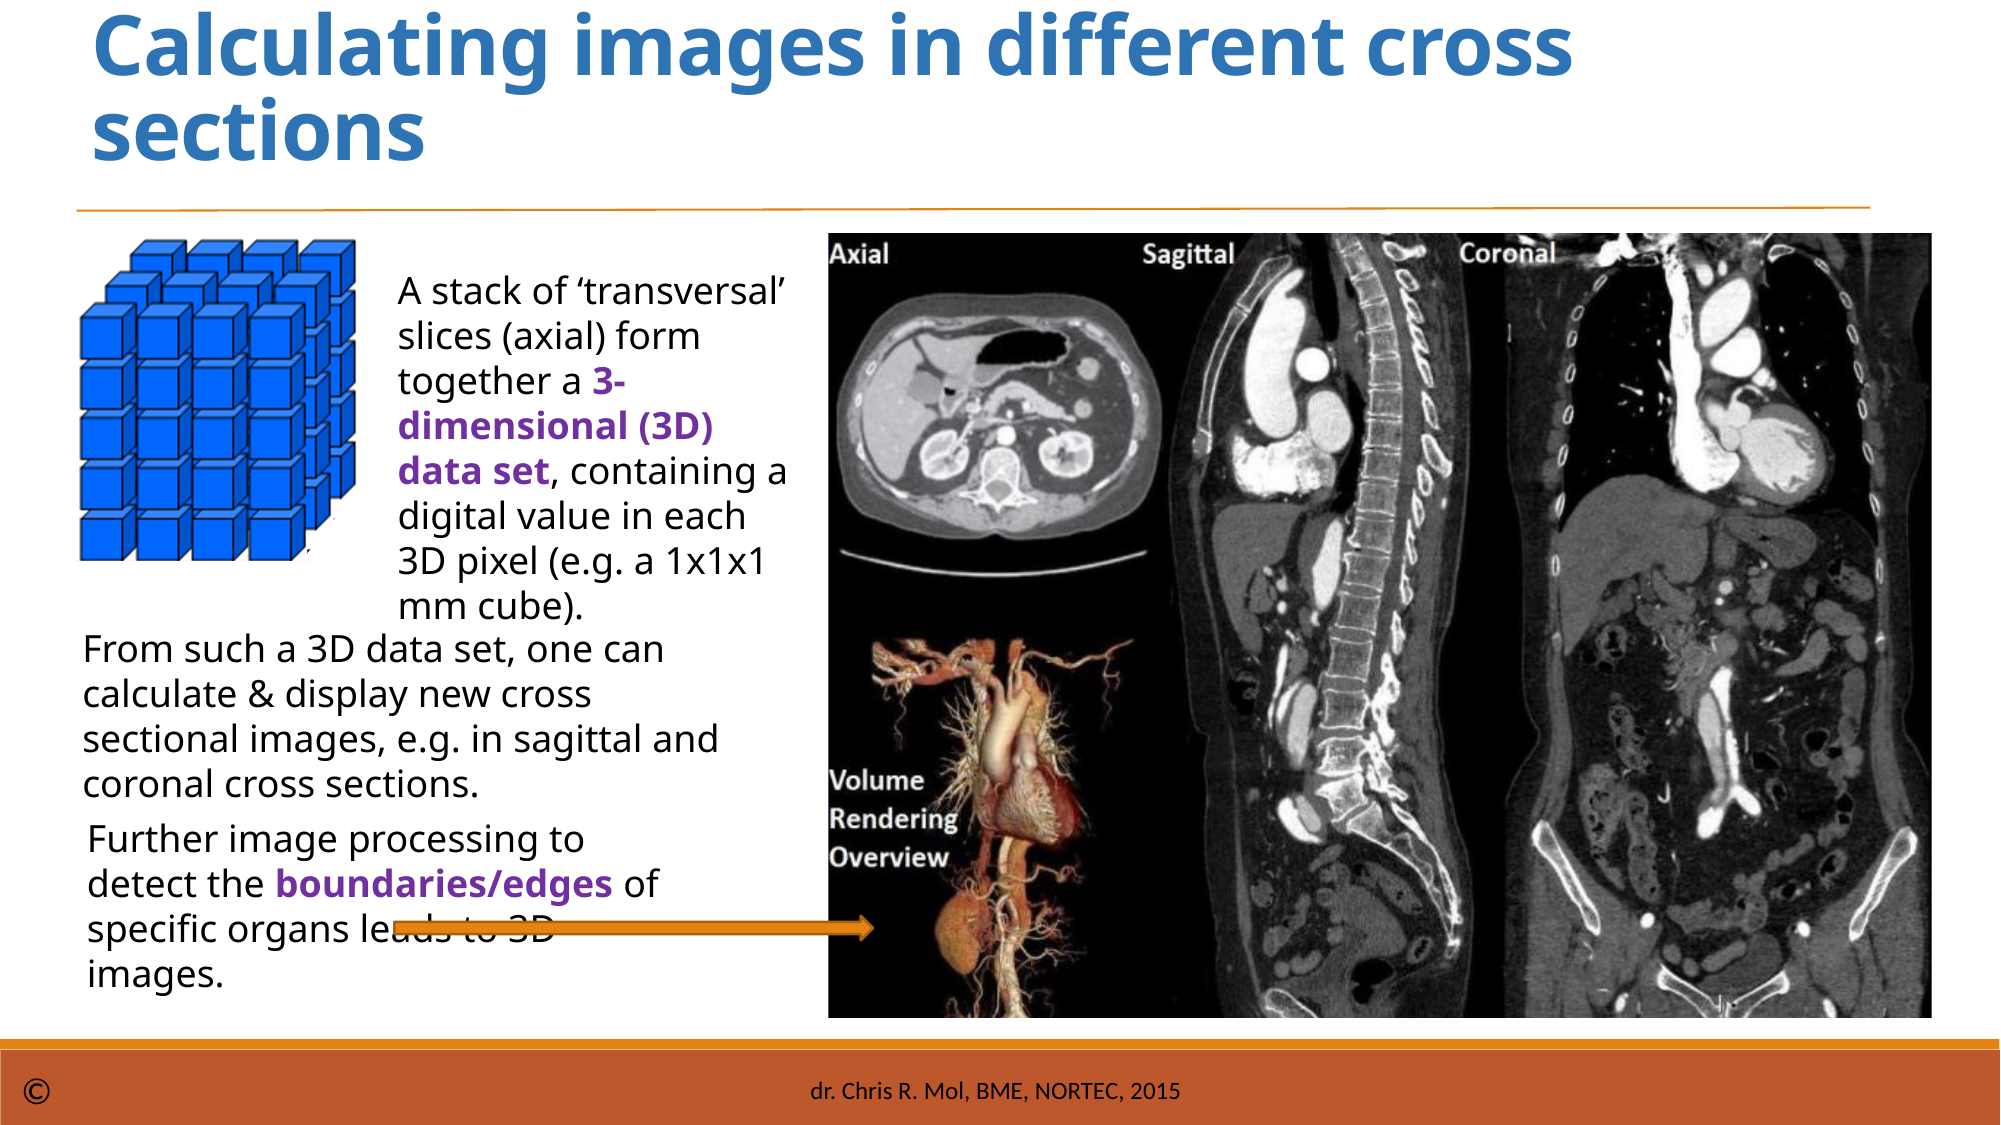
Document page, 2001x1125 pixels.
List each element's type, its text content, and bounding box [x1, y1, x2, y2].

text_box [393, 920, 824, 936]
text_box From such a 3D data set, one can calculate & display new cross sectional images, e.g. in sagittal and coronal cross sections. [67, 617, 771, 813]
text_box dr. Chris R. Mol, BME, NORTEC, 2015 [68, 1067, 1998, 1112]
text_box A stack of ‘transversal’ slices (axial) form together a 3-dimensional (3D) data set, containing a digital value in each 3D pixel (e.g. a 1x1x1 mm cube). [382, 259, 812, 635]
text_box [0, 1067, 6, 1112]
picture [74, 234, 384, 570]
picture [827, 232, 1932, 1019]
title Calculating images in different cross sections [76, 86, 1671, 186]
text_box © [6, 1059, 68, 1120]
text_box Further image processing to detect the boundaries/edges of specific organs leads to 3D images. [72, 807, 700, 1003]
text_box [76, 207, 1871, 212]
